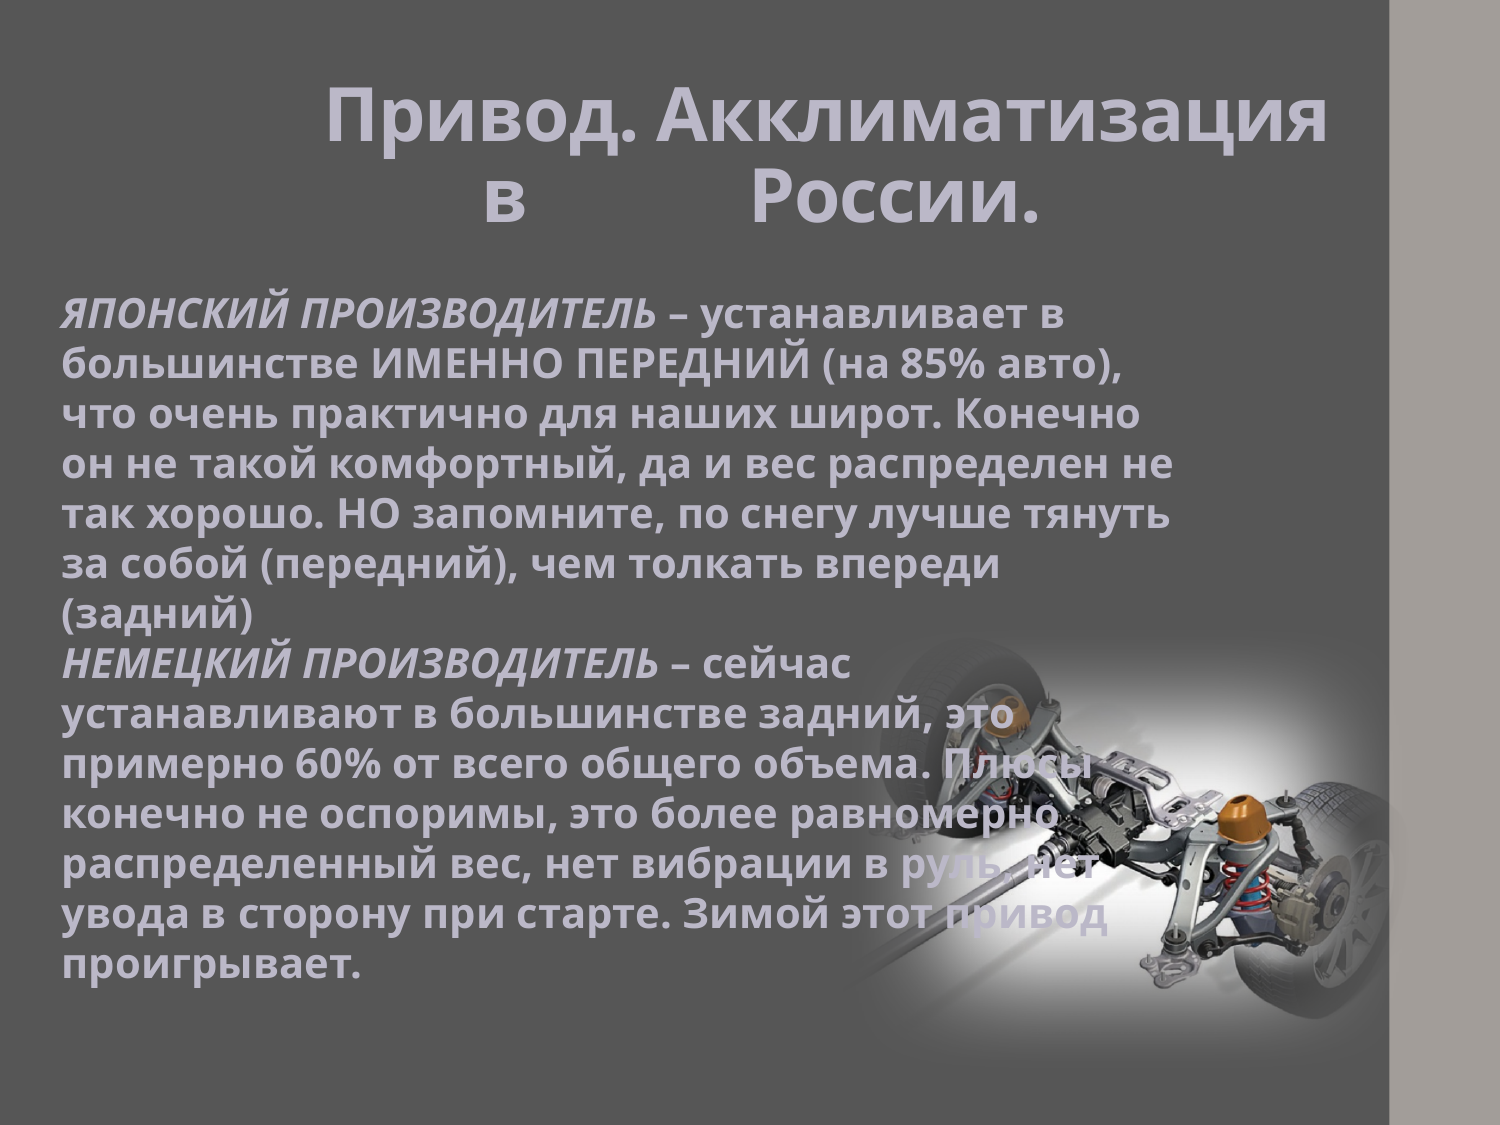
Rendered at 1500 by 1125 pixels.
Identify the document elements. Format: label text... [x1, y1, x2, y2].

picture [843, 620, 1414, 1076]
text_box ЯПОНСКИЙ ПРОИЗВОДИТЕЛЬ – устанавливает в большинстве ИМЕННО ПЕРЕДНИЙ (на 85% авто), что очень практично для наших широт. Конечно он не такой комфортный, да и вес распределен не так хорошо. НО запомните, по снегу лучше тянуть за собой (передний), чем толкать впереди (задний) НЕМЕЦКИЙ ПРОИЗВОДИТЕЛЬ – сейчас устанавливают в большинстве задний, это примерно 60% от всего общего объема. Плюсы конечно не оспоримы, это более равномерно распределенный вес, нет вибрации в руль, нет увода в сторону при старте. Зимой этот привод проигрывает. [46, 234, 1207, 1040]
title Привод. Акклиматизация в России. [175, 35, 1348, 247]
